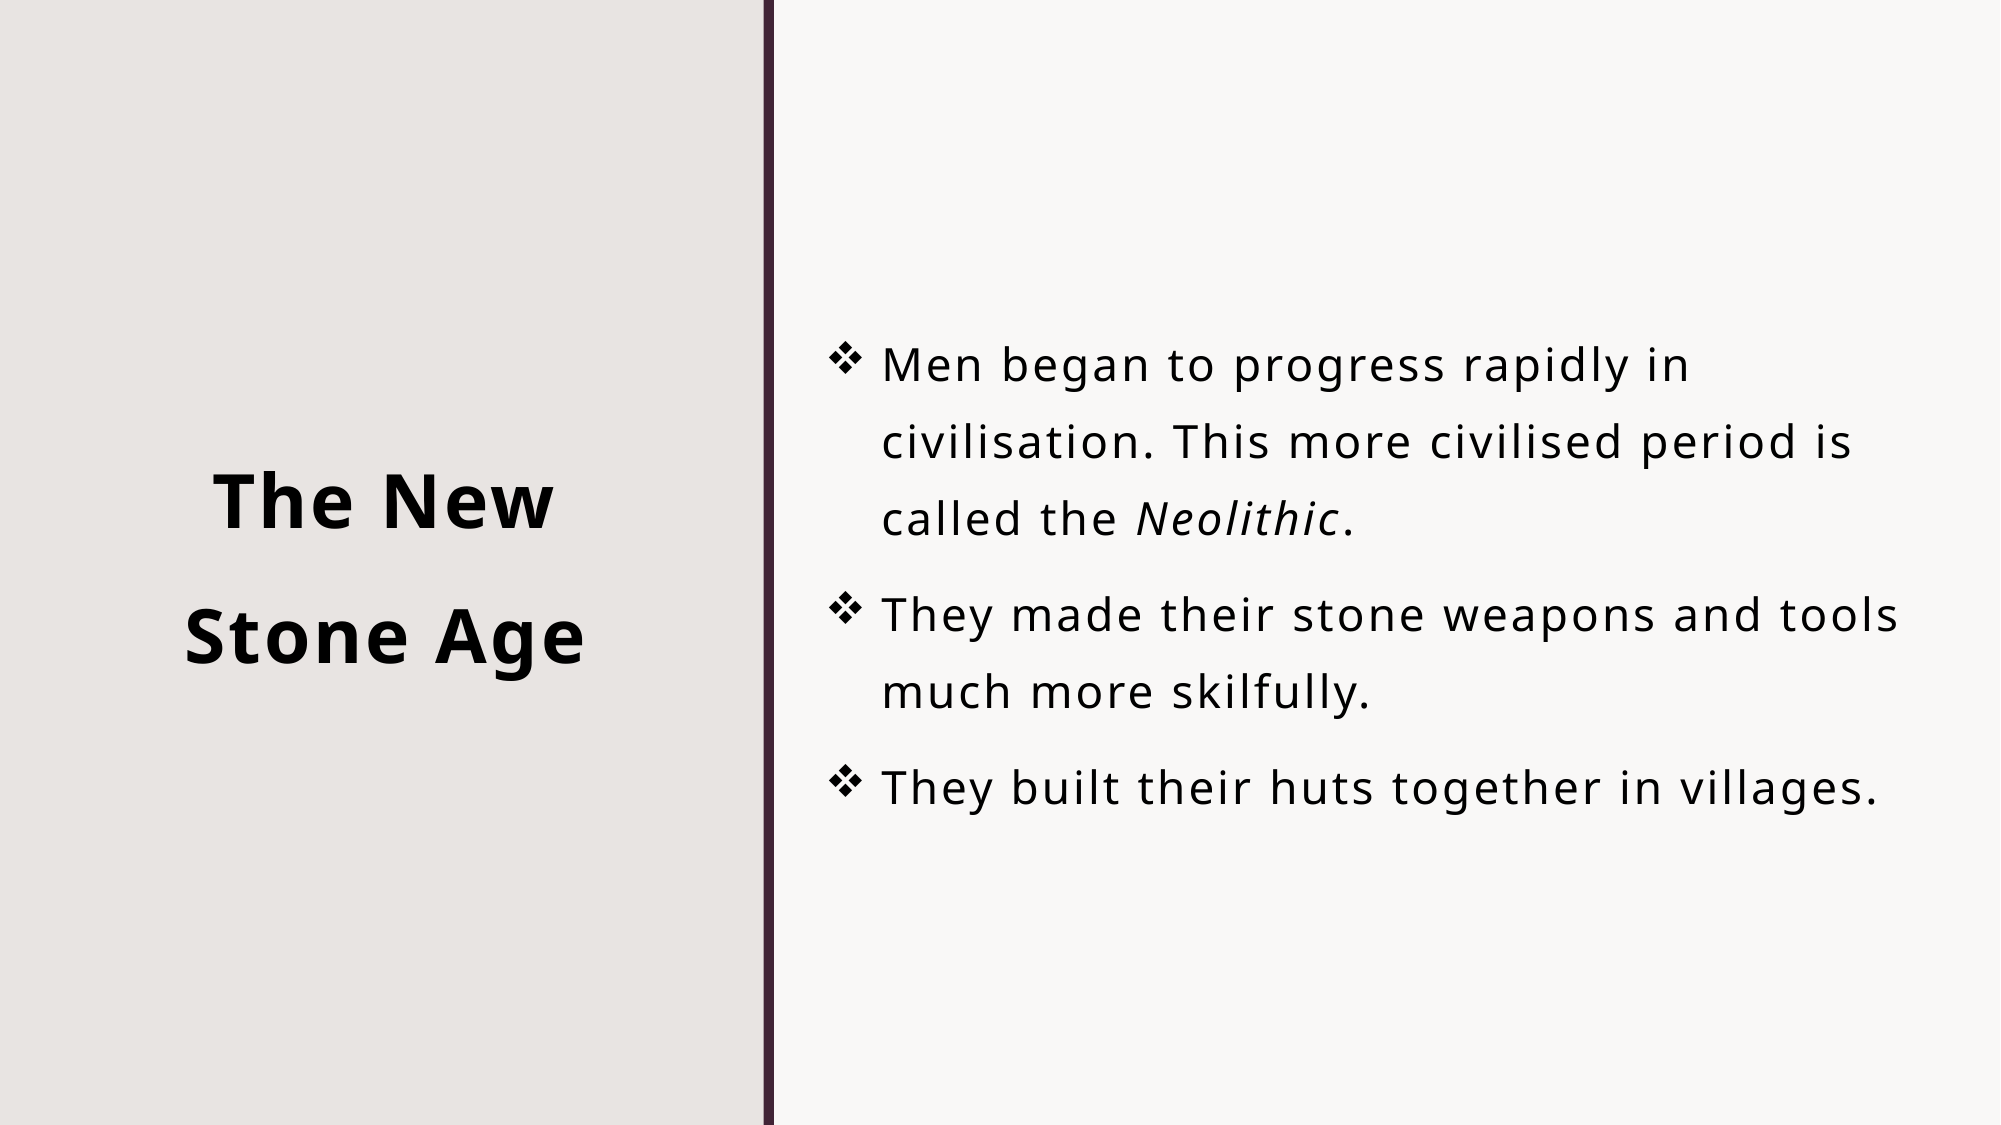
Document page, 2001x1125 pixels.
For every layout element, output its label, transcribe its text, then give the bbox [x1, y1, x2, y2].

title The New Stone Age [105, 115, 666, 969]
list Men began to progress rapidly in civilisation. This more civilised period is called the Neolithic. They made their stone weapons and tools much more skilfully. They built their huts together in villages. [806, 74, 1976, 1051]
